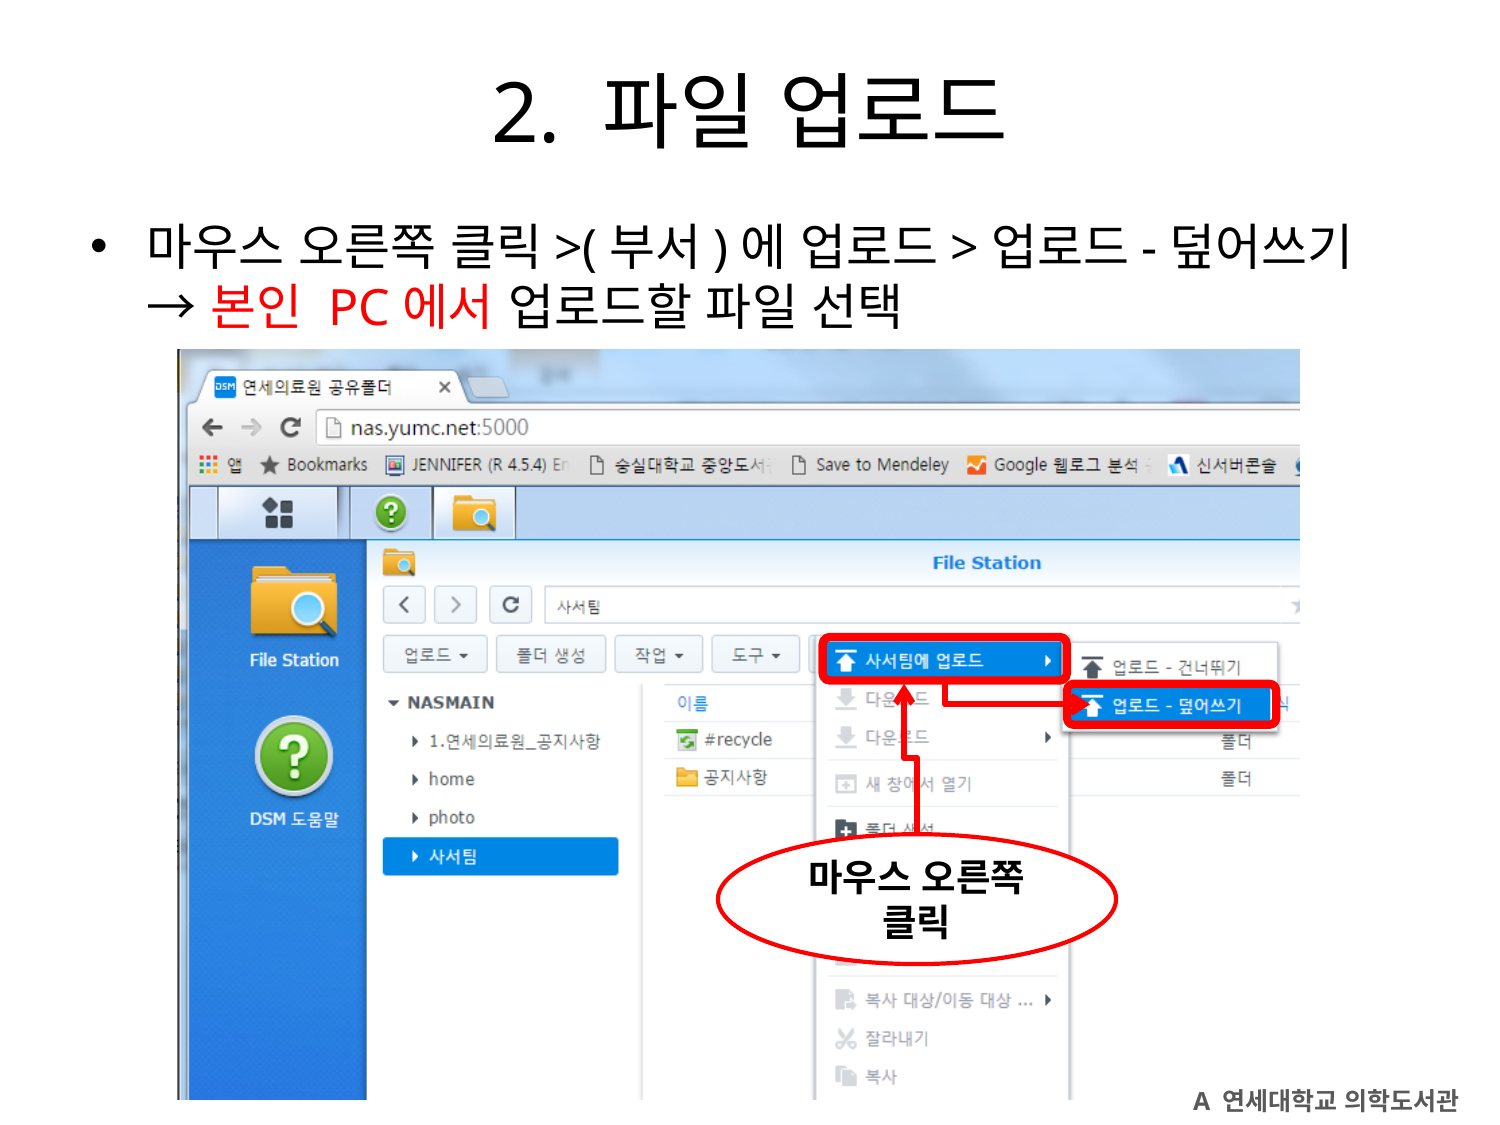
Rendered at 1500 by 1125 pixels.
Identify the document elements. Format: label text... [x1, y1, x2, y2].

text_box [177, 349, 1300, 1101]
title 2. 파일 업로드 [75, 45, 1425, 173]
footer A 연세대학교 의학도서관 [1178, 1070, 1500, 1125]
list 마우스 오른쪽 클릭>(부서)에 업로드>업로드-덮어쓰기 → 본인 PC에서 업로드할 파일 선택 [75, 208, 1425, 338]
